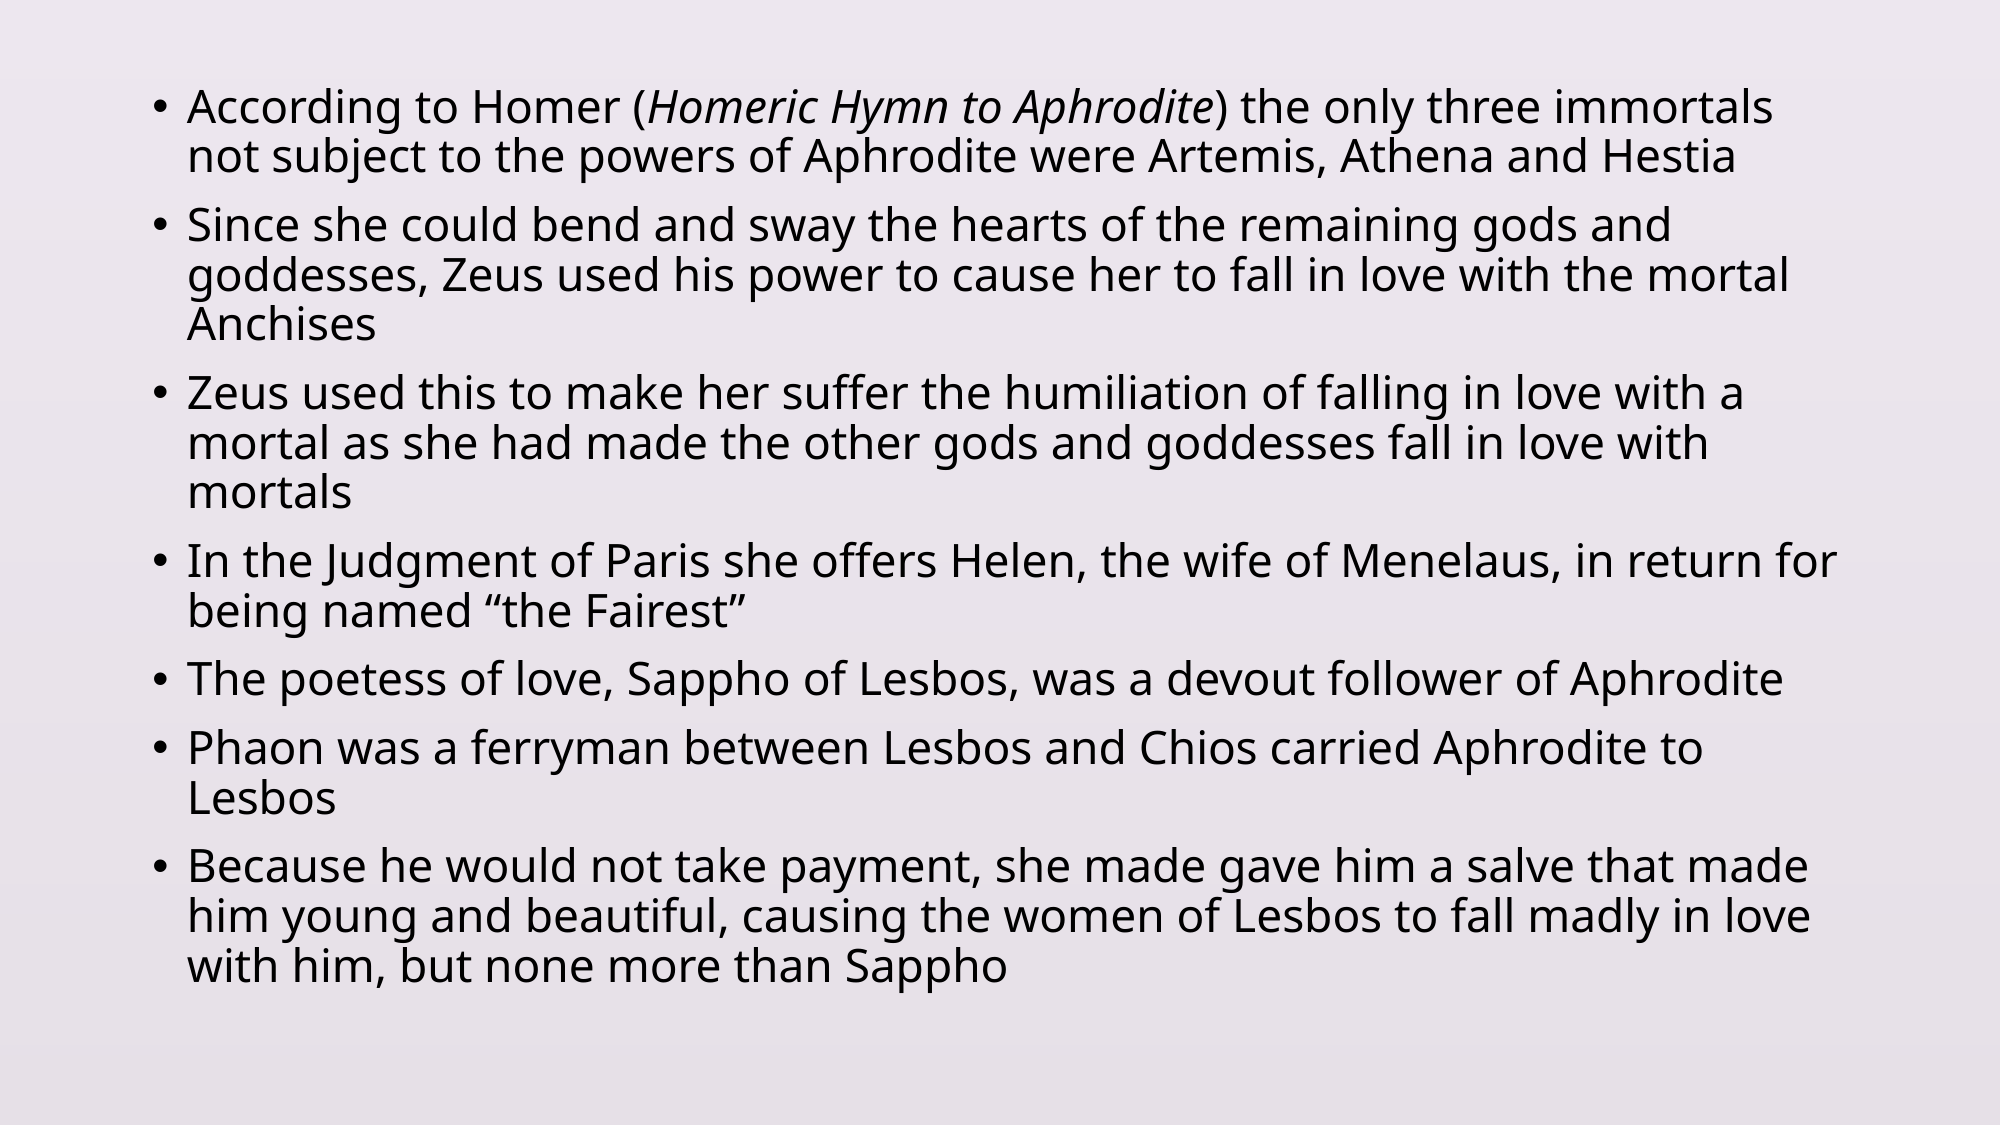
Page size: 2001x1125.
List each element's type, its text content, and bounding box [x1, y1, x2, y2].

list According to Homer (Homeric Hymn to Aphrodite) the only three immortals not subject to the powers of Aphrodite were Artemis, Athena and Hestia Since she could bend and sway the hearts of the remaining gods and goddesses, Zeus used his power to cause her to fall in love with the mortal Anchises Zeus used this to make her suffer the humiliation of falling in love with a mortal as she had made the other gods and goddesses fall in love with mortals In the Judgment of Paris she offers Helen, the wife of Menelaus, in return for being named “the Fairest” The poetess of love, Sappho of Lesbos, was a devout follower of Aphrodite Phaon was a ferryman between Lesbos and Chios carried Aphrodite to Lesbos Because he would not take payment, she made gave him a salve that made him young and beautiful, causing the women of Lesbos to fall madly in love with him, but none more than Sappho [137, 76, 1863, 1014]
